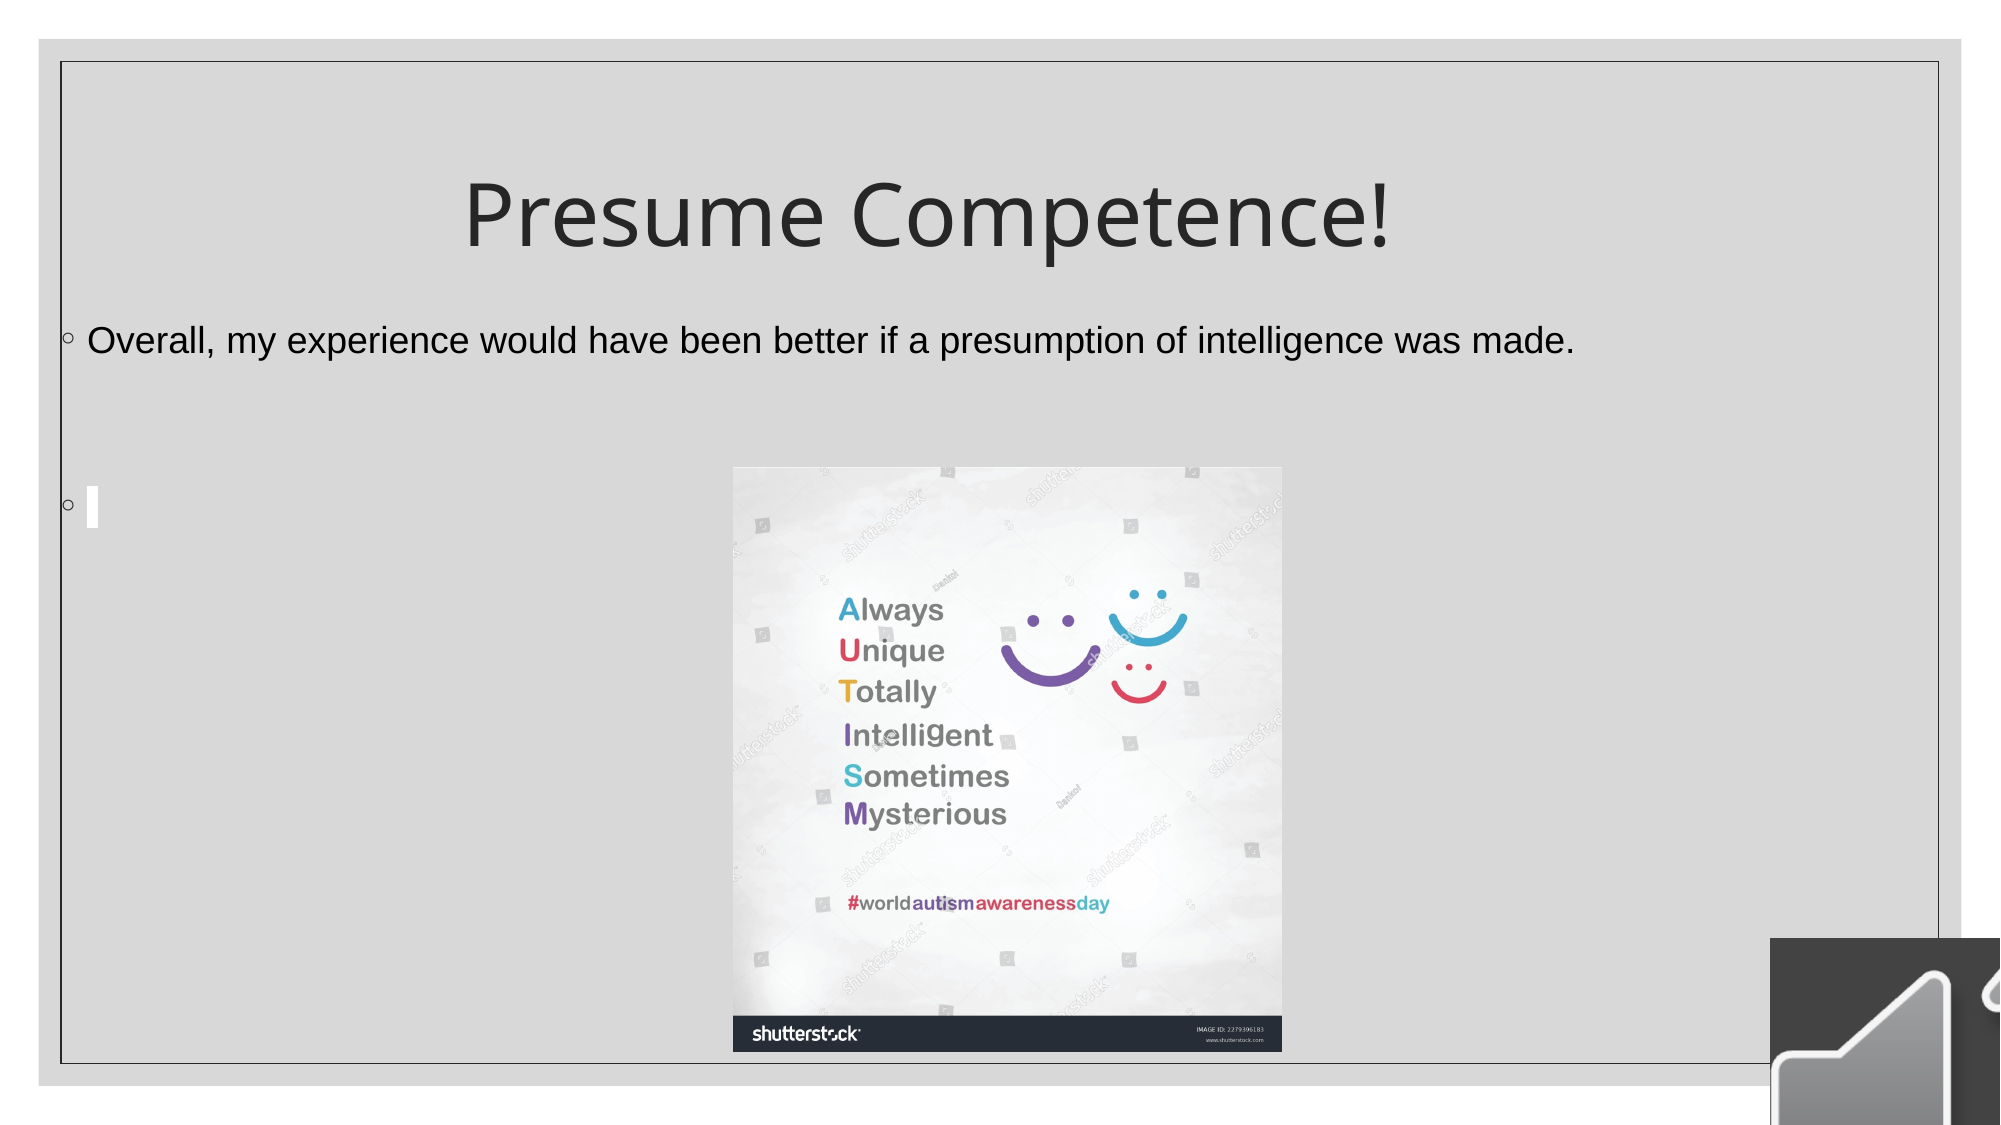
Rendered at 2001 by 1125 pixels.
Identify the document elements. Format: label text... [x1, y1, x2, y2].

picture [1413, 581, 2000, 1125]
picture [733, 467, 1282, 1052]
title Presume Competence! [174, 105, 1825, 331]
list Overall, my experience would have been better if a presumption of intelligence was made. [42, 305, 1692, 938]
